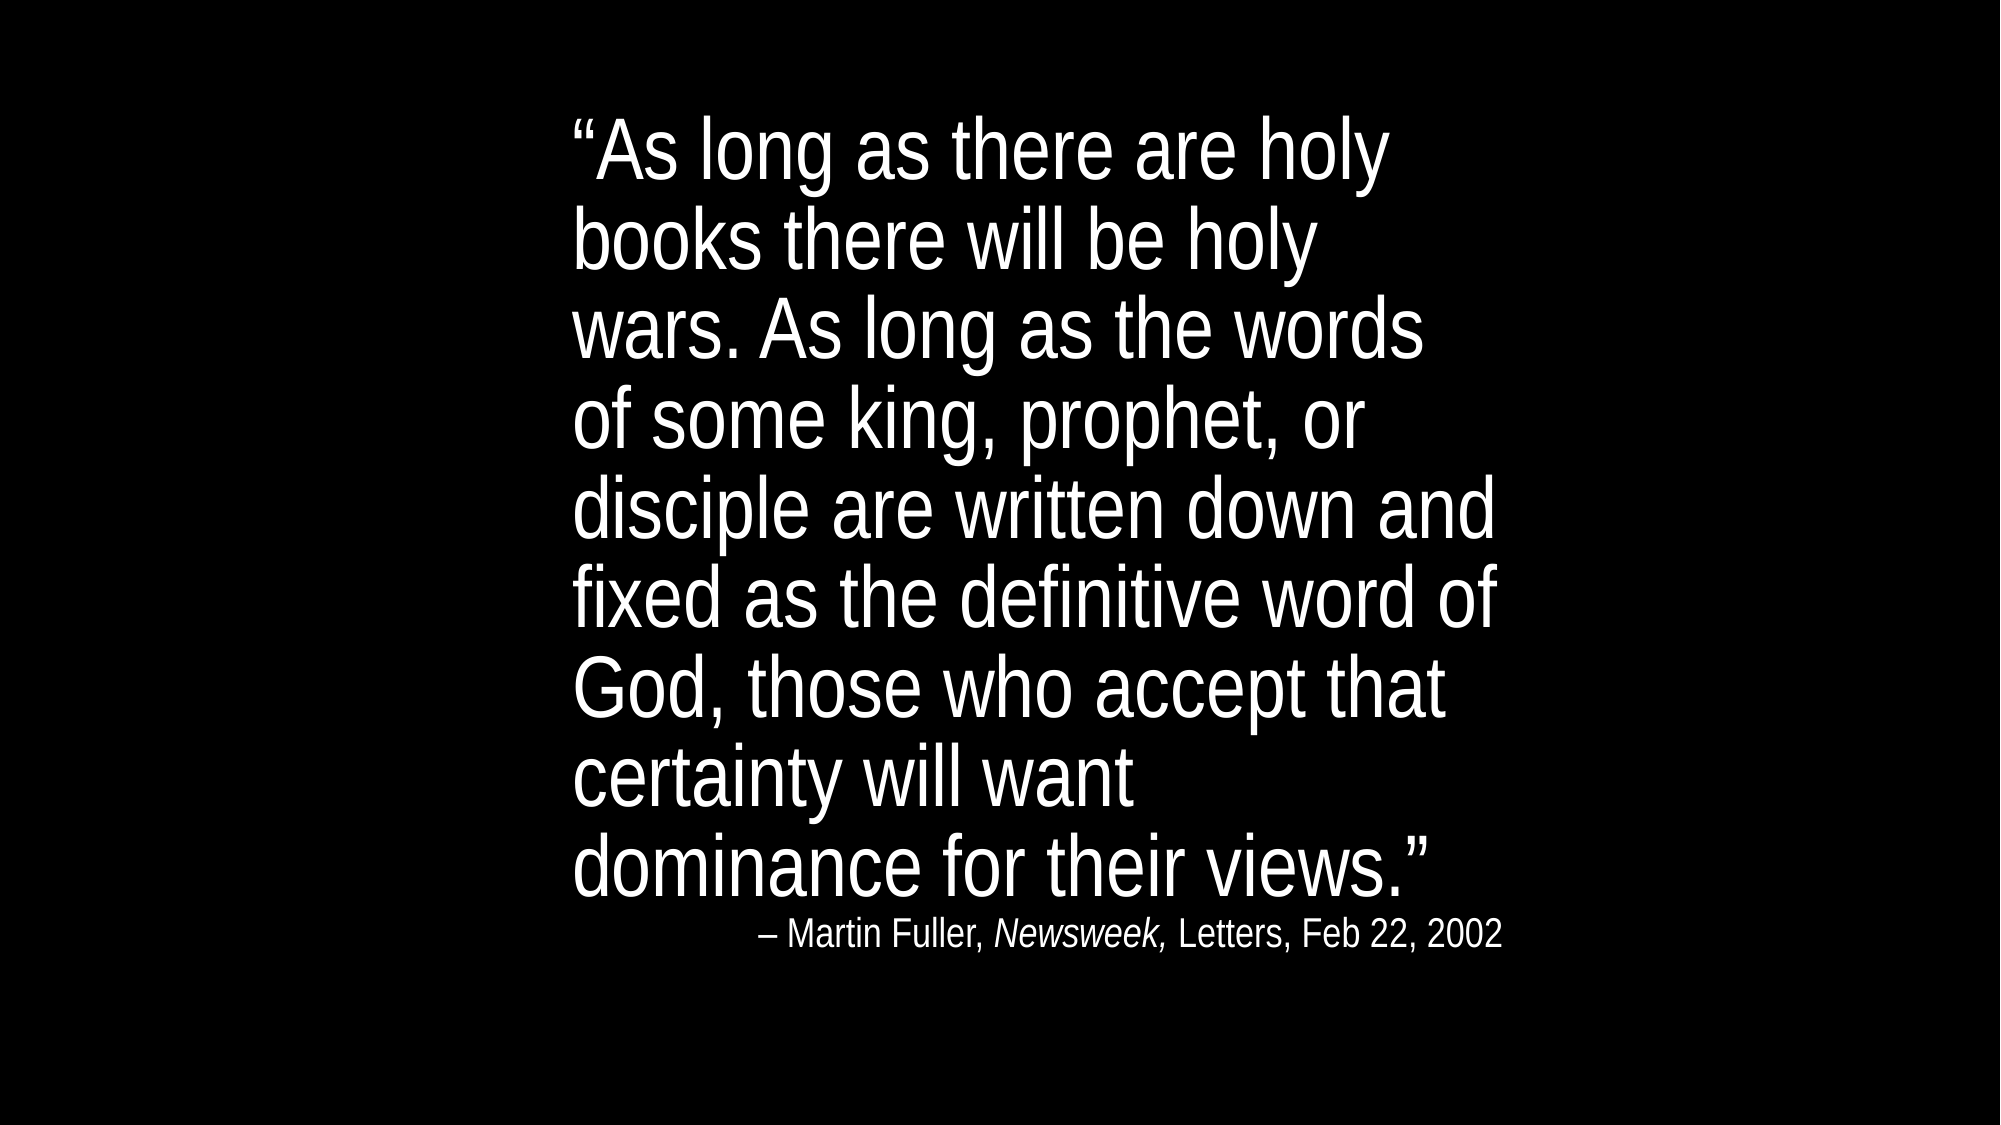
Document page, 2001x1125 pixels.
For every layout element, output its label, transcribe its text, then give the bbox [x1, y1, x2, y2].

text_box “As long as there are holy books there will be holy wars. As long as the words of some king, prophet, or disciple are written down and fixed as the definitive word of God, those who accept that certainty will want dominance for their views.” – Martin Fuller, Newsweek, Letters, Feb 22, 2002 [482, 14, 1518, 1125]
